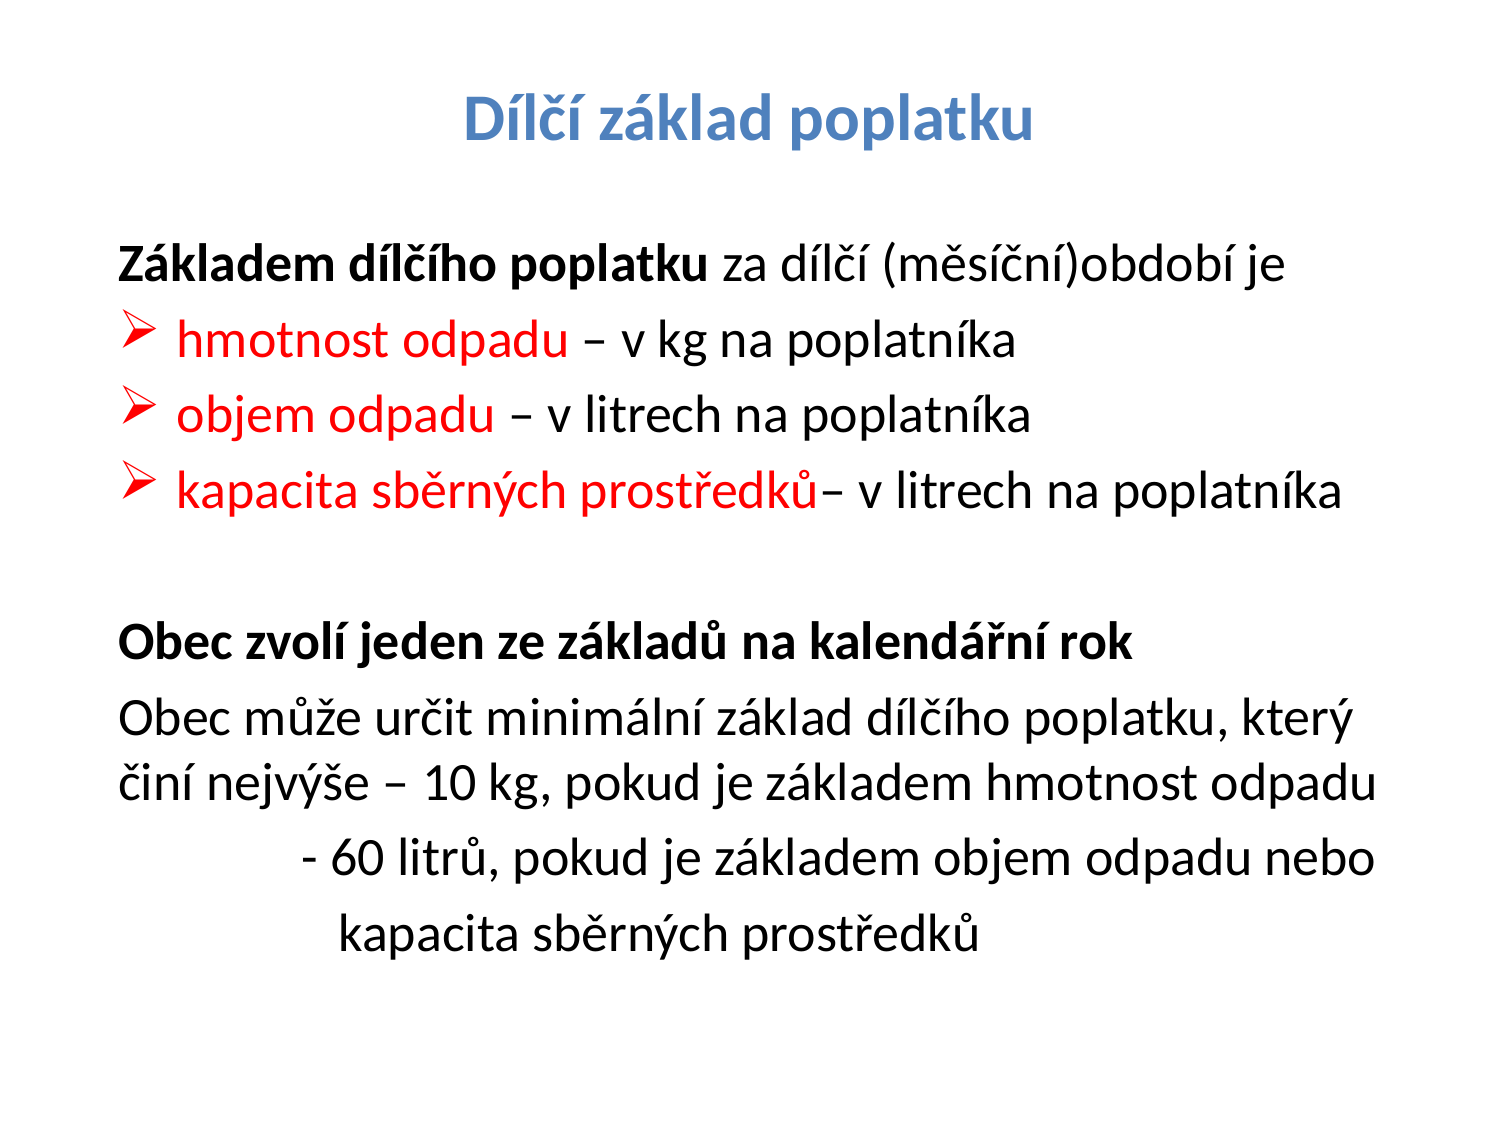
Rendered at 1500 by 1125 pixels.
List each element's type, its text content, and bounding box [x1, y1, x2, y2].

title Dílčí základ poplatku [103, 54, 1397, 173]
list Základem dílčího poplatku za dílčí (měsíční)období je hmotnost odpadu – v kg na poplatníka objem odpadu – v litrech na poplatníka kapacita sběrných prostředků– v litrech na poplatníka Obec zvolí jeden ze základů na kalendářní rok Obec může určit minimální základ dílčího poplatku, který činí nejvýše – 10 kg, pokud je základem hmotnost odpadu - 60 litrů, pokud je základem objem odpadu nebo kapacita sběrných prostředků [103, 219, 1397, 1035]
